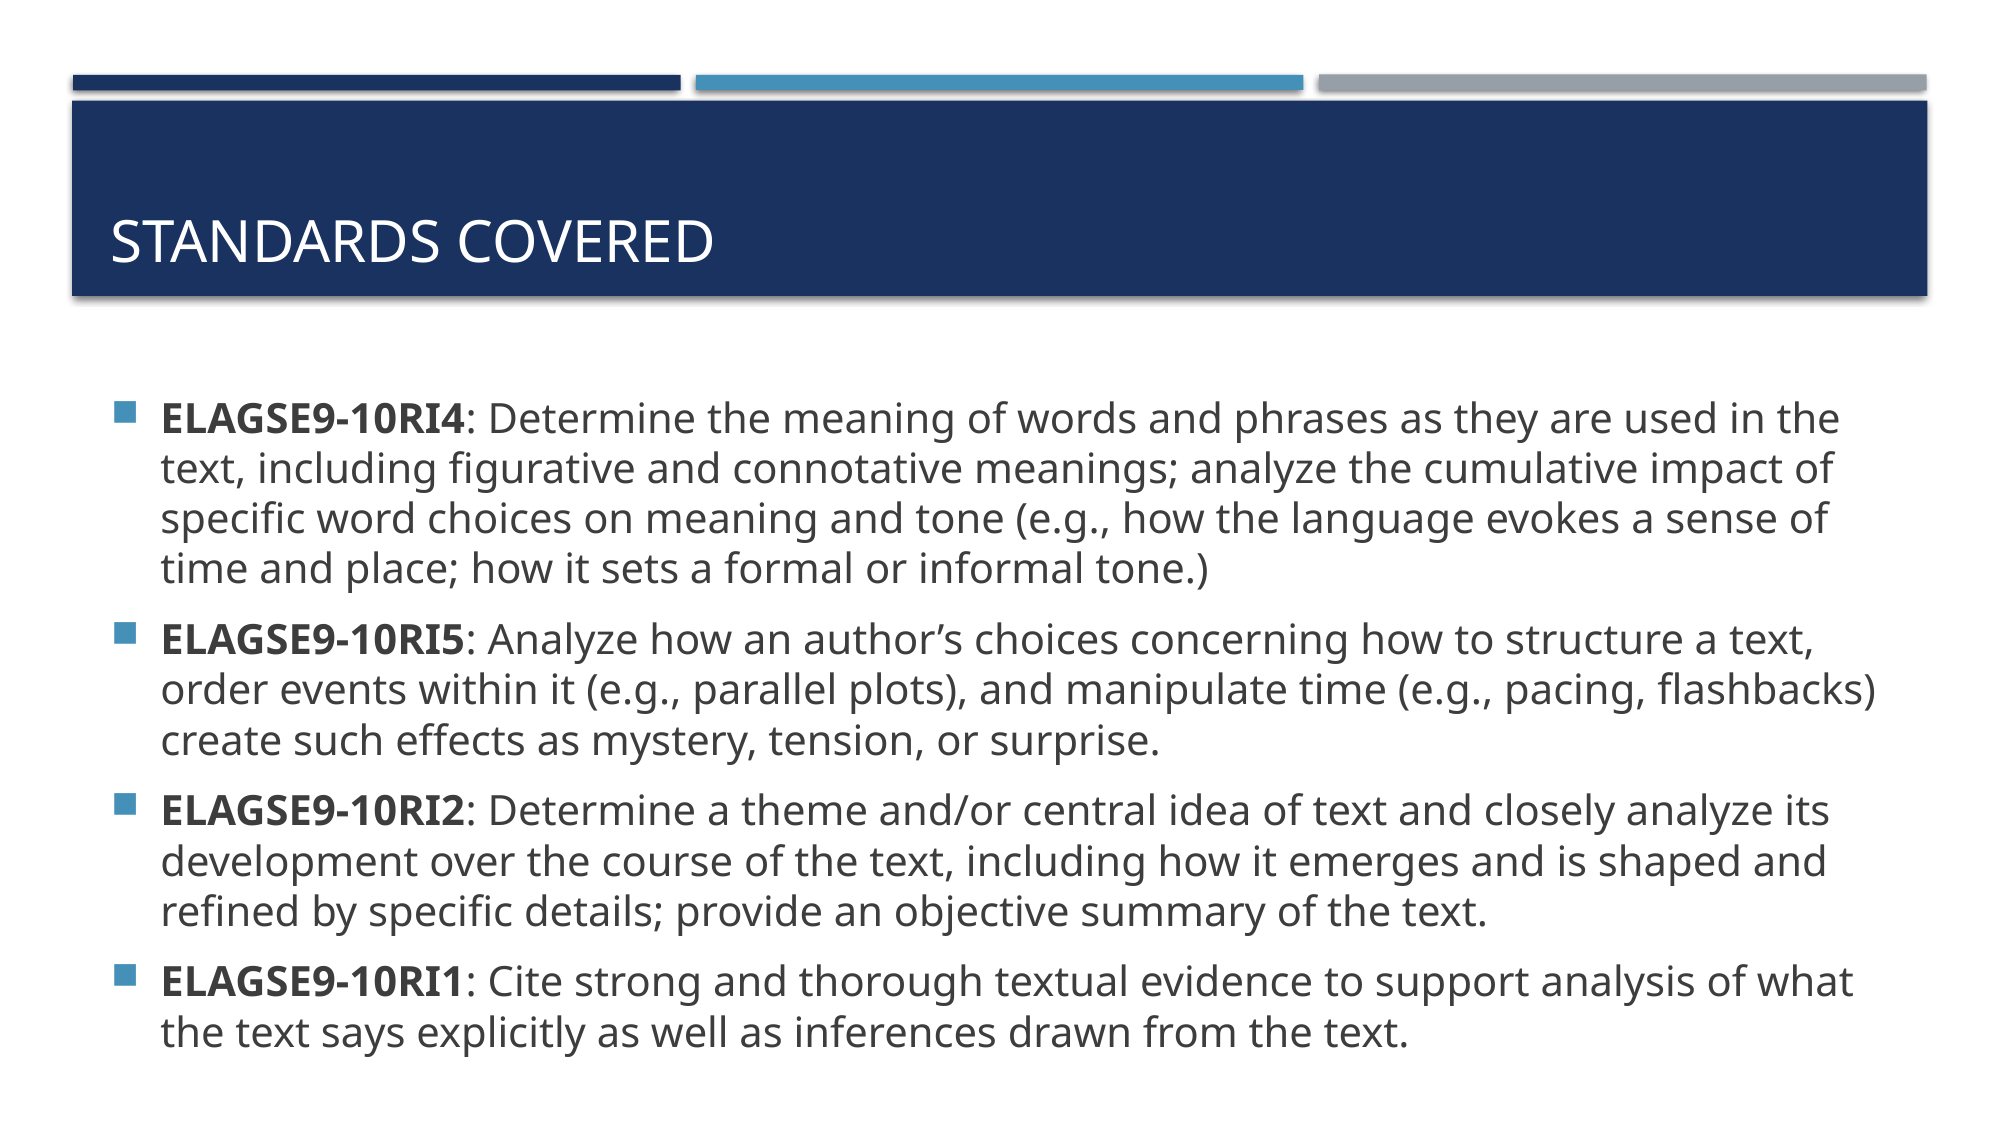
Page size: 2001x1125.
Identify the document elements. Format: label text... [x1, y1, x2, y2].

title Standards covered [95, 115, 1905, 282]
list ELAGSE9-10RI4: Determine the meaning of words and phrases as they are used in the text, including figurative and connotative meanings; analyze the cumulative impact of specific word choices on meaning and tone (e.g., how the language evokes a sense of time and place; how it sets a formal or informal tone.) ELAGSE9-10RI5: Analyze how an author’s choices concerning how to structure a text, order events within it (e.g., parallel plots), and manipulate time (e.g., pacing, flashbacks) create such effects as mystery, tension, or surprise. ELAGSE9-10RI2: Determine a theme and/or central idea of text and closely analyze its development over the course of the text, including how it emerges and is shaped and refined by specific details; provide an objective summary of the text. ELAGSE9-10RI1: Cite strong and thorough textual evidence to support analysis of what the text says explicitly as well as inferences drawn from the text. [95, 357, 1905, 1090]
